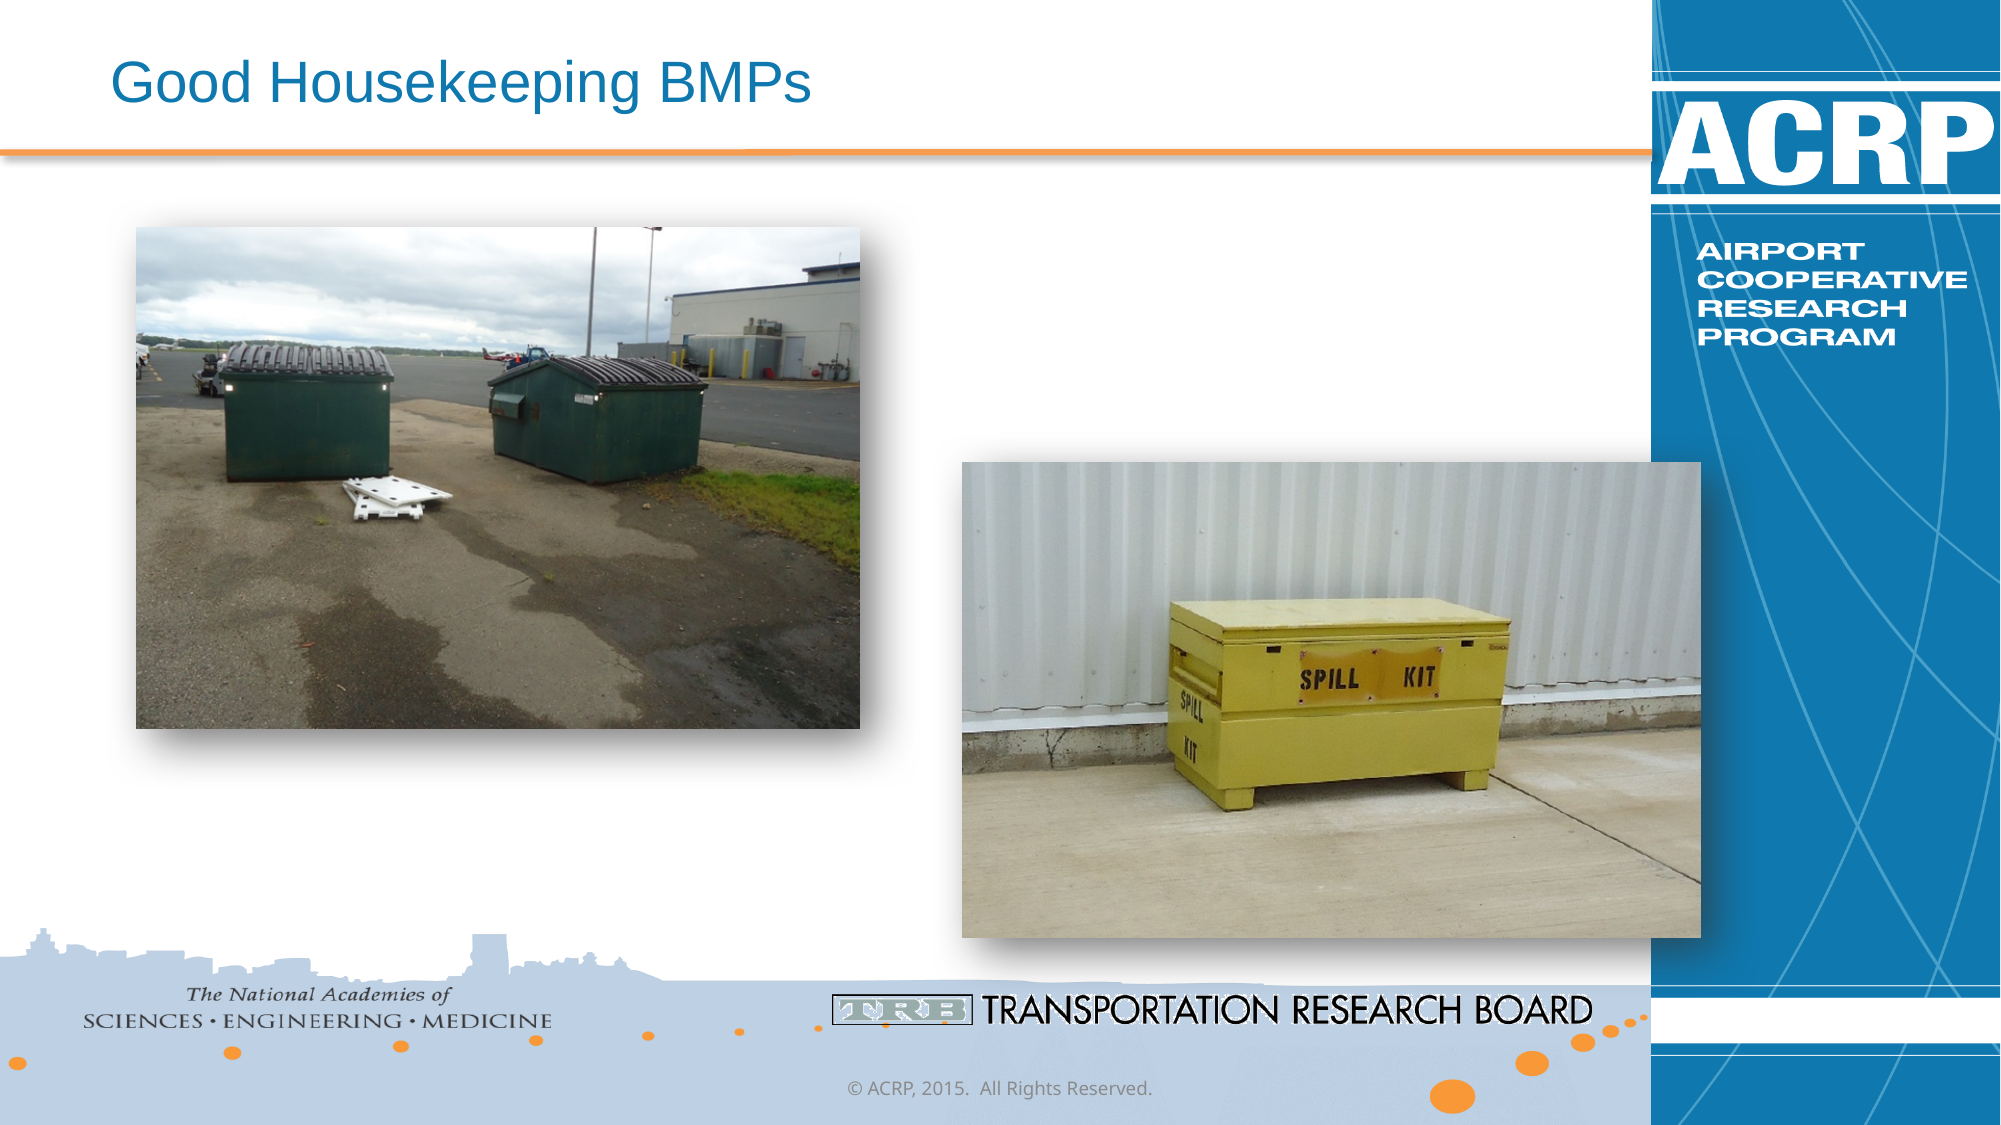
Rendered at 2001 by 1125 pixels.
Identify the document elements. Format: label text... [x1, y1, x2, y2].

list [961, 461, 1701, 938]
title Good Housekeeping BMPs [94, 25, 1653, 123]
footer © ACRP, 2015. All Rights Reserved. [762, 1057, 1238, 1118]
picture [0, 0, 2001, 1125]
